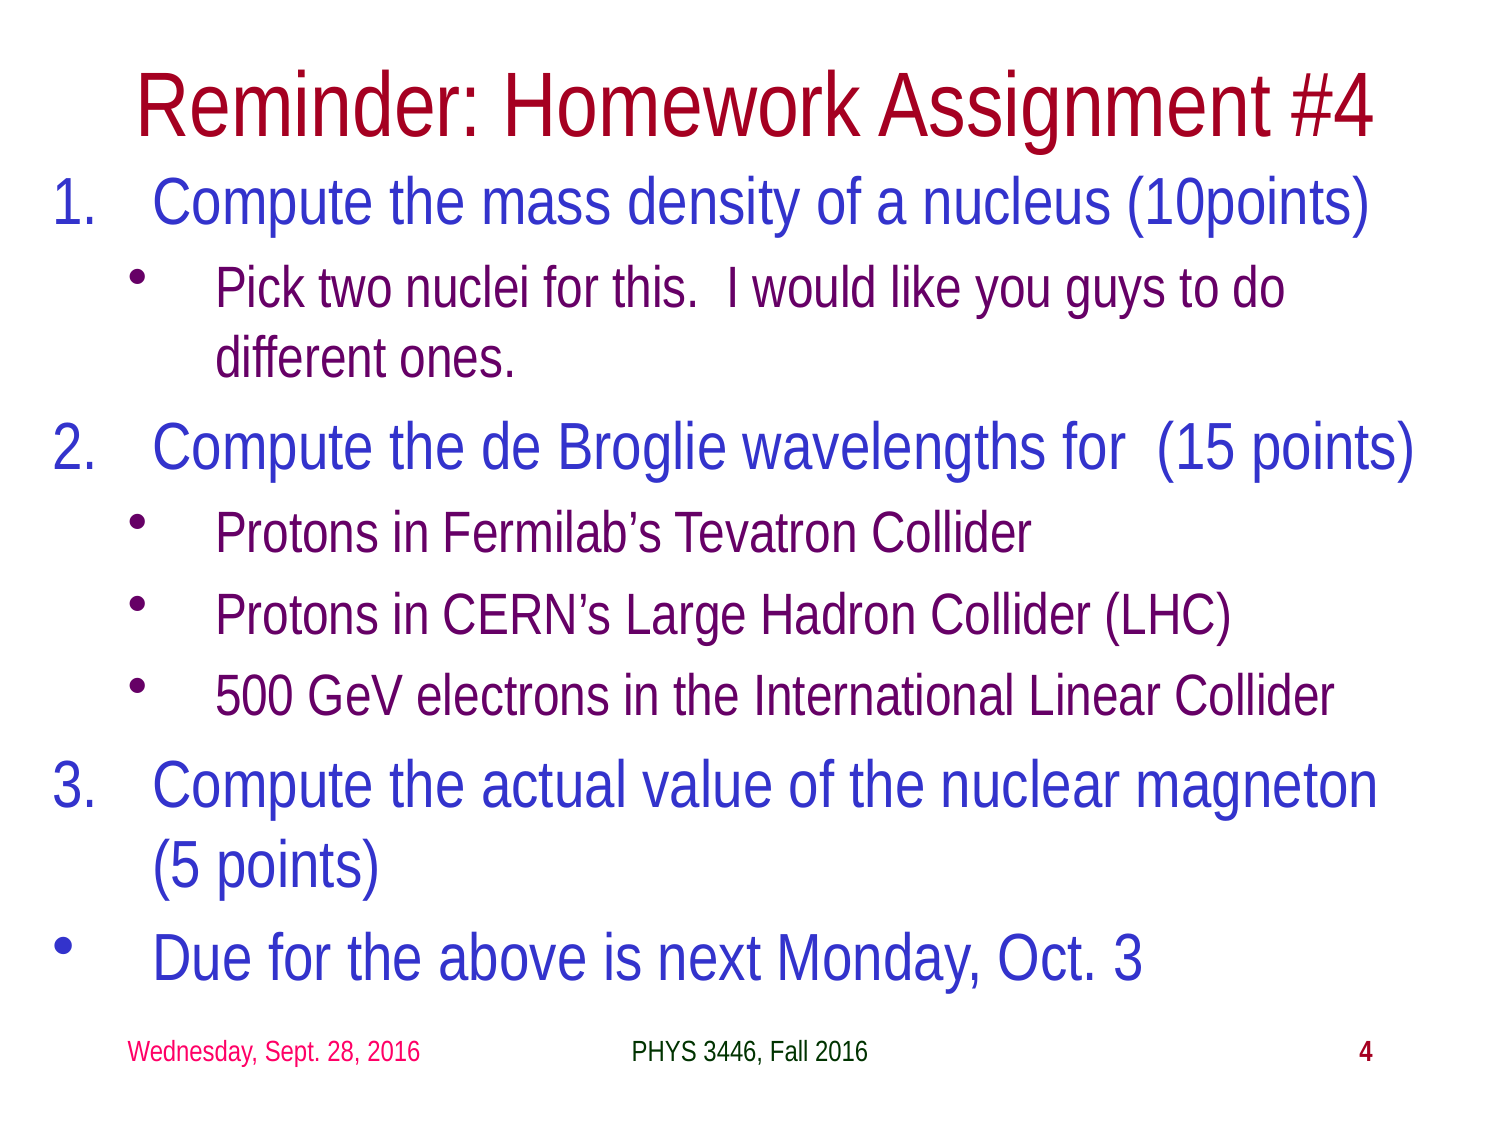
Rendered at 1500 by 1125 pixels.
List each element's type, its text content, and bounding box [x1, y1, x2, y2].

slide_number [112, 1025, 463, 1100]
list Compute the mass density of a nucleus (10points) Pick two nuclei for this. I would like you guys to do different ones. Compute the de Broglie wavelengths for (15 points) Protons in Fermilab’s Tevatron Collider Protons in CERN’s Large Hadron Collider (LHC) 500 GeV electrons in the International Linear Collider Compute the actual value of the nuclear magneton (5 points) Due for the above is next Monday, Oct. 3 [37, 149, 1450, 1013]
text_box Reminder: Homework Assignment #4 [99, 50, 1413, 150]
footer PHYS 3446, Fall 2016 [512, 1025, 988, 1100]
slide_number 4 [1074, 1025, 1388, 1100]
